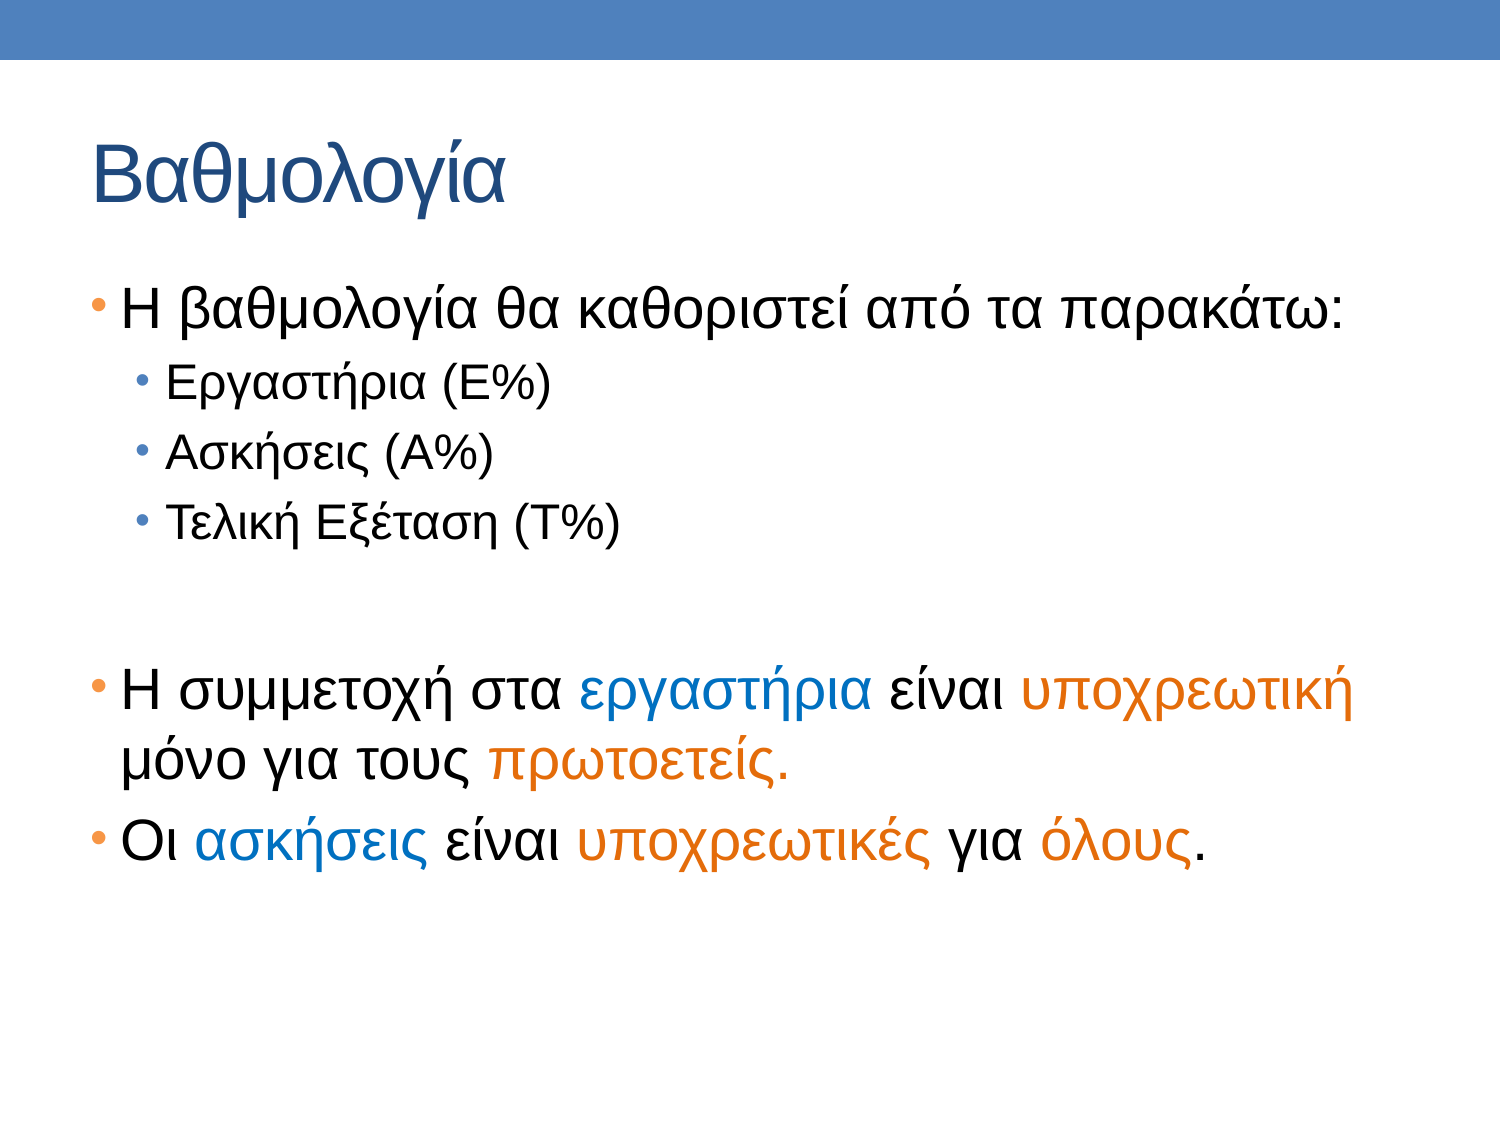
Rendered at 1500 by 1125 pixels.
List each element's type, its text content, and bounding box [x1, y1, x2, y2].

list Η βαθμολογία θα καθοριστεί από τα παρακάτω: Εργαστήρια (Ε%) Ασκήσεις (Α%) Τελική Εξέταση (Τ%) Η συμμετοχή στα εργαστήρια είναι υποχρεωτική μόνο για τους πρωτοετείς. Οι ασκήσεις είναι υποχρεωτικές για όλους. [75, 262, 1425, 1063]
title Βαθμολογία [75, 87, 1425, 250]
